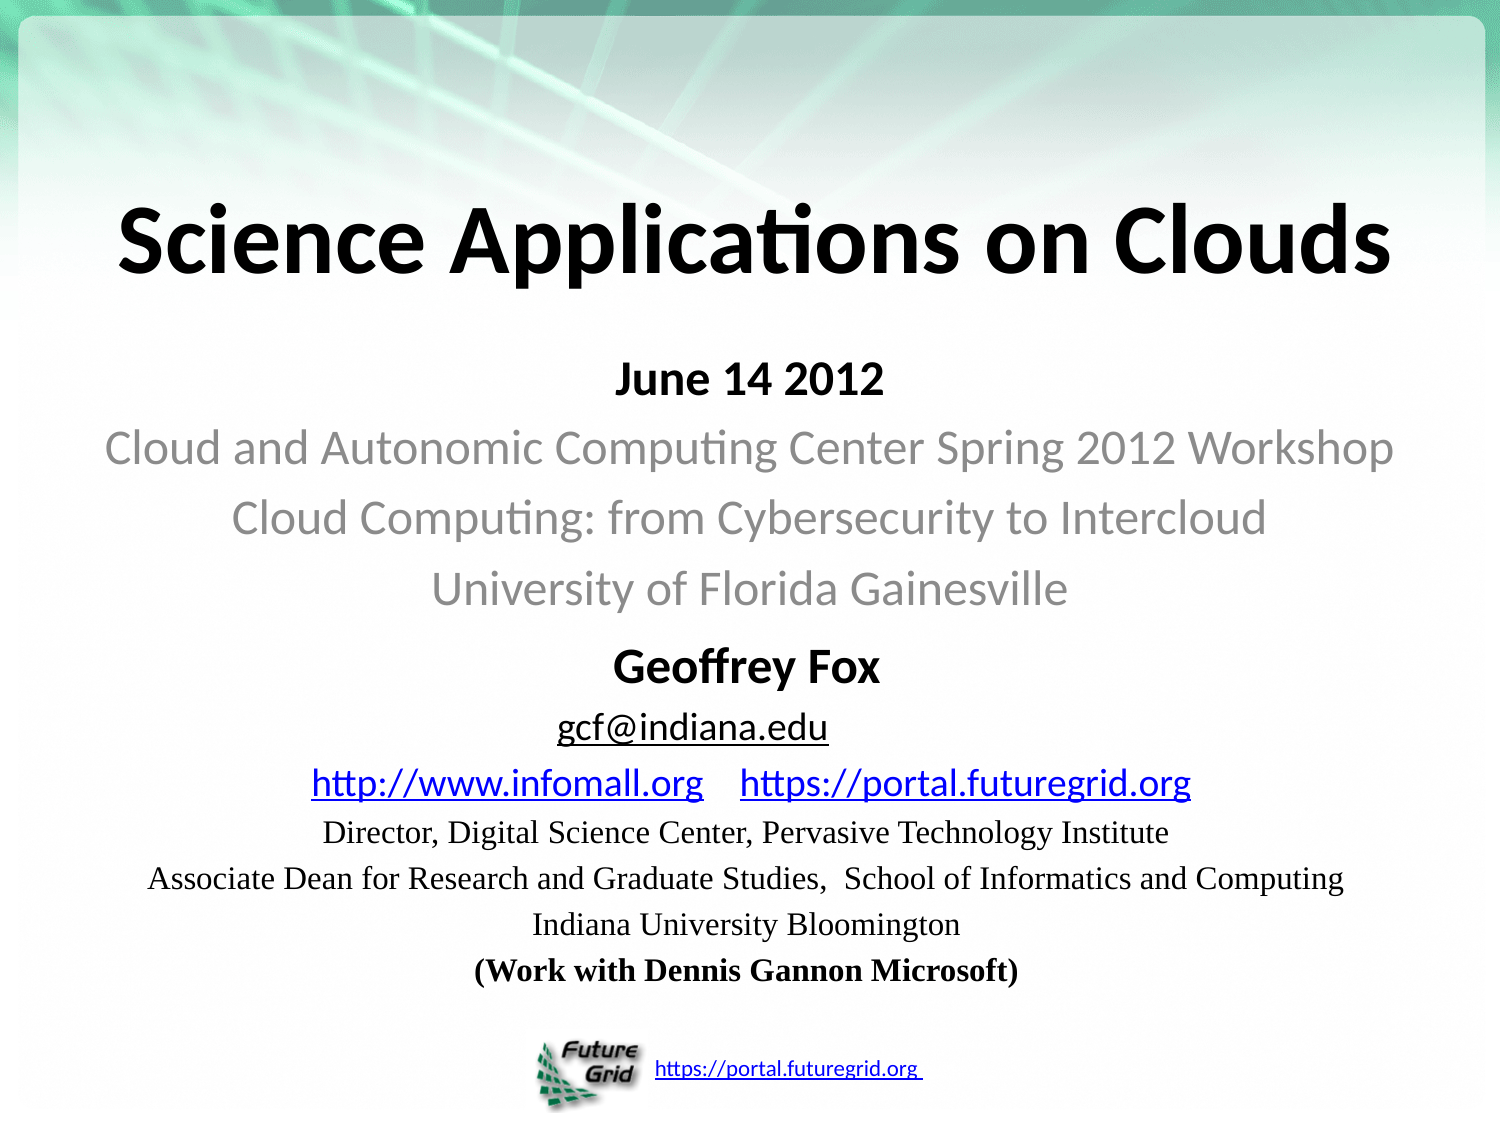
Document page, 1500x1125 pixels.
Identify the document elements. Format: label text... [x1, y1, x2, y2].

title Science Applications on Clouds [36, 112, 1475, 337]
picture [0, 638, 1500, 1125]
picture [0, 0, 1500, 337]
text_box Geoffrey Fox gcf@indiana.edu http://www.infomall.org https://portal.futuregrid.org Director, Digital Science Center, Pervasive Technology Institute Associate Dean for Research and Graduate Studies, School of Informatics and Computing Indiana University Bloomington (Work with Dennis Gannon Microsoft) [0, 624, 1497, 1000]
subtitle June 14 2012 Cloud and Autonomic Computing Center Spring 2012 Workshop Cloud Computing: from Cybersecurity to Intercloud University of Florida Gainesville [0, 337, 1500, 638]
